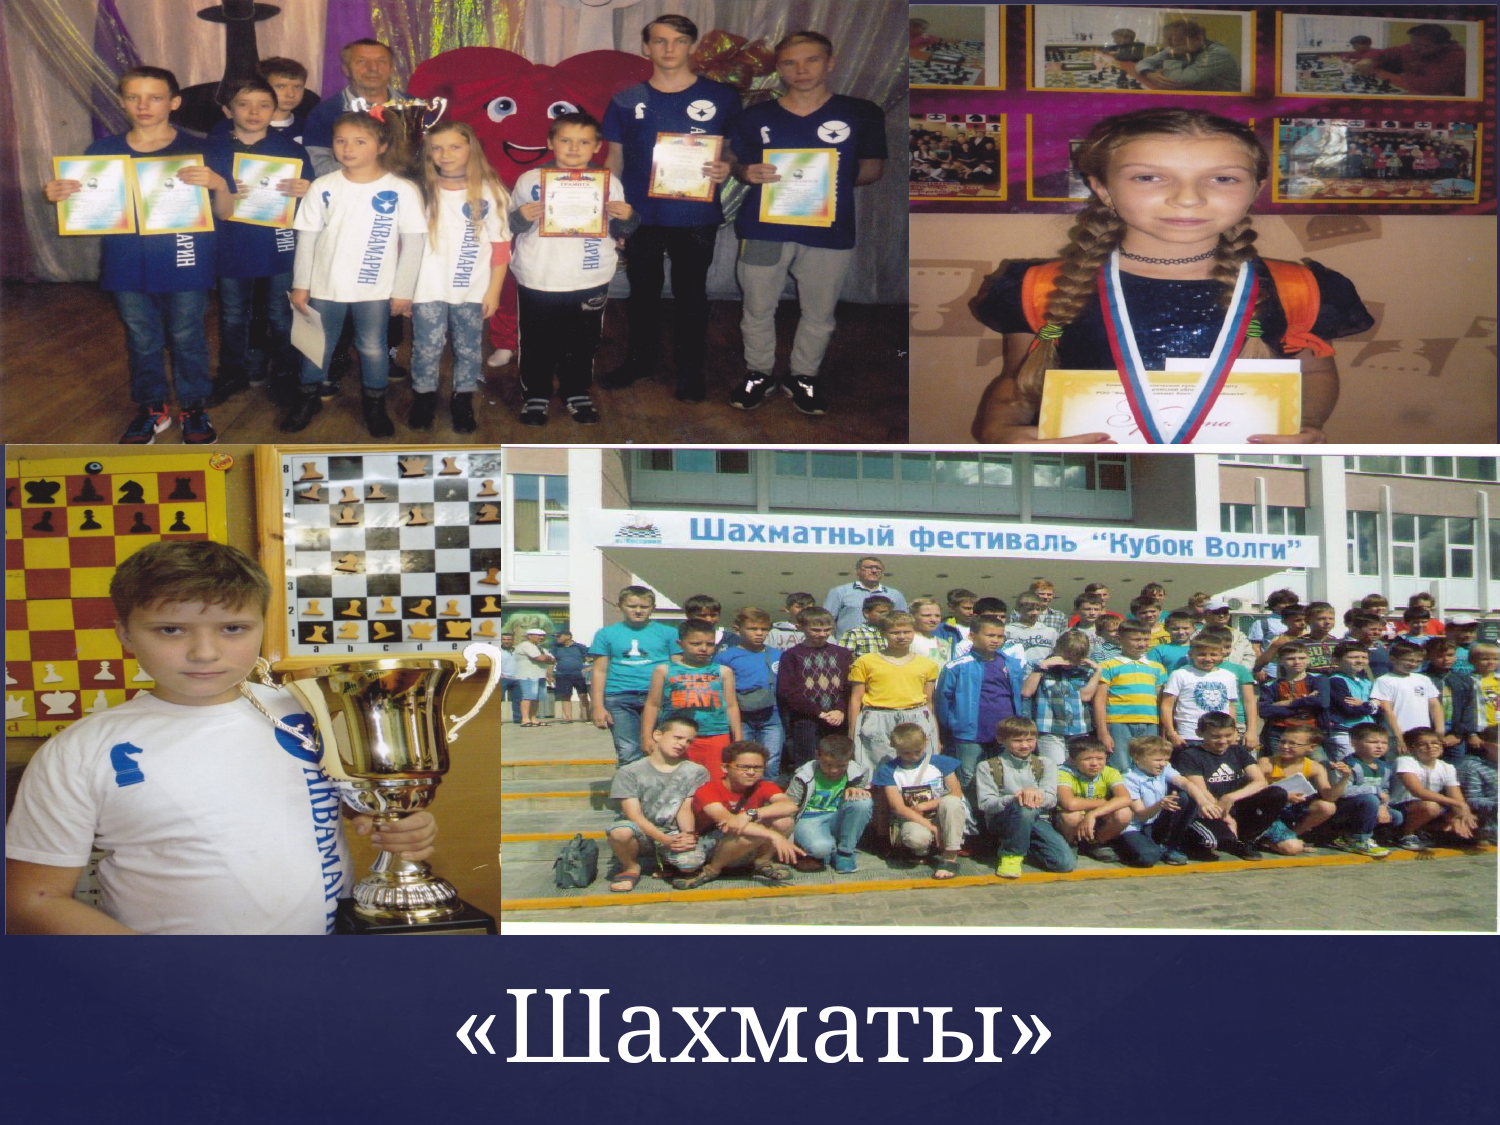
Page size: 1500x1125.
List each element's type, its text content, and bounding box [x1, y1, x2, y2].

picture [0, 0, 1500, 940]
title «Шахматы» [135, 952, 1374, 1091]
